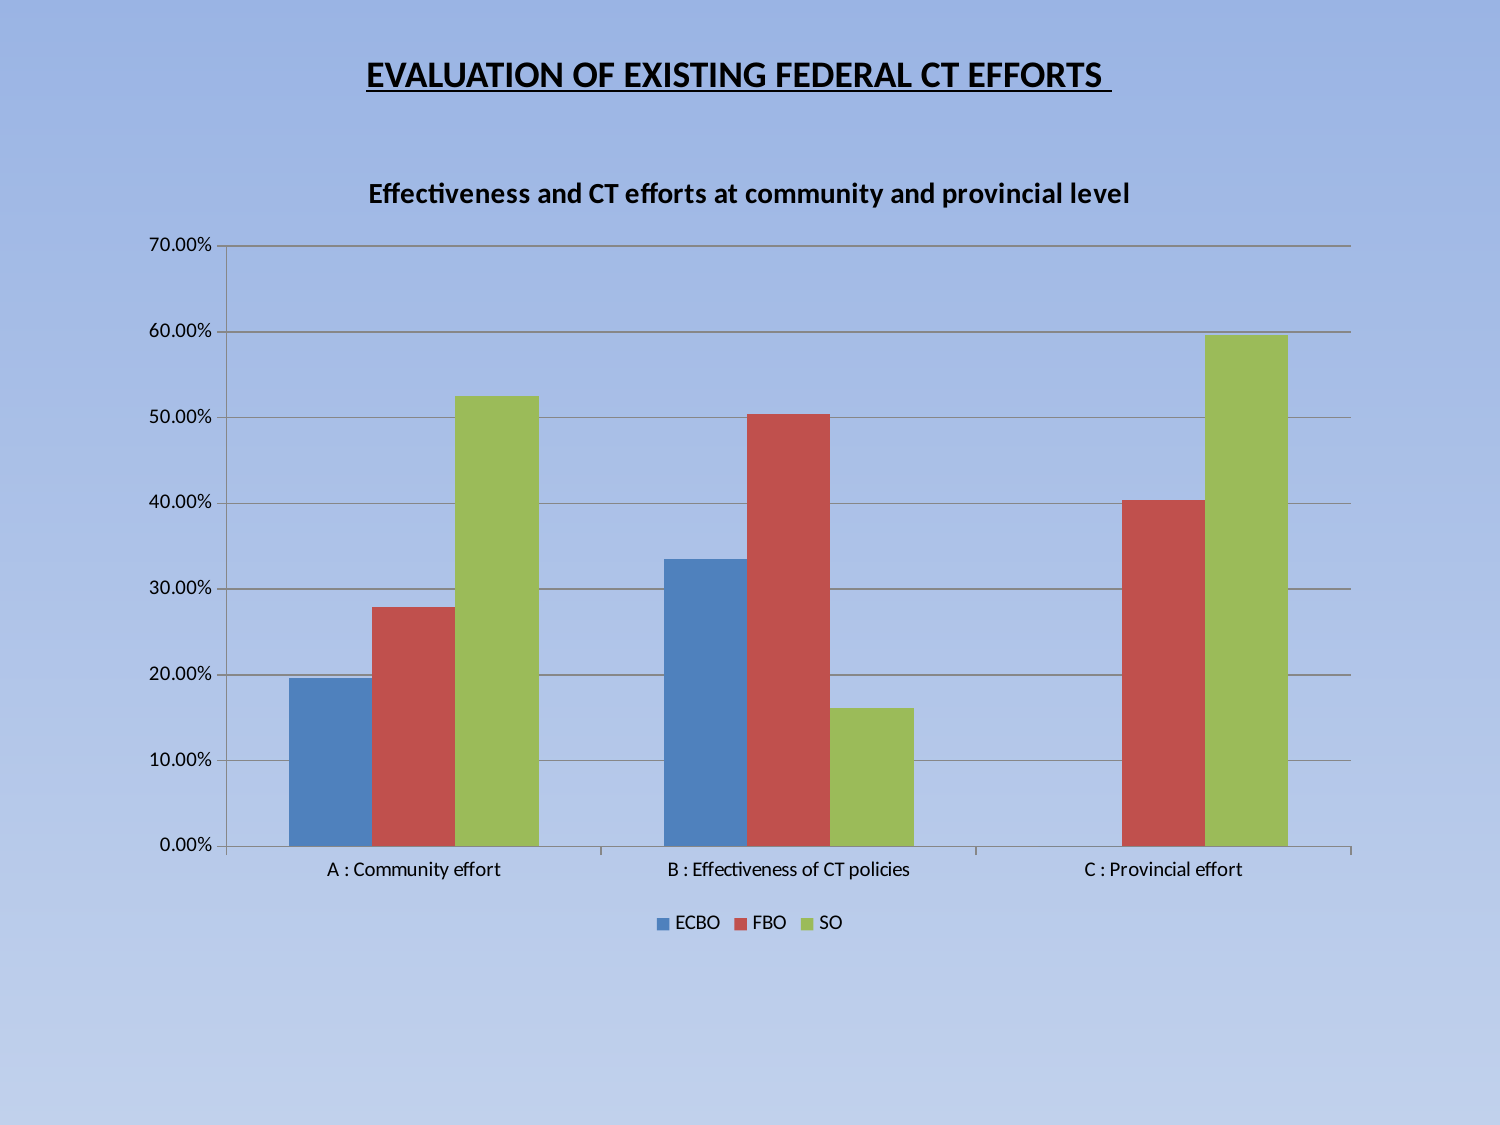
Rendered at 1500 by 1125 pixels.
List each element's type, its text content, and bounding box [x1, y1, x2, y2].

chart [123, 148, 1377, 941]
text_box EVALUATION OF EXISTING FEDERAL CT EFFORTS [351, 42, 1127, 103]
